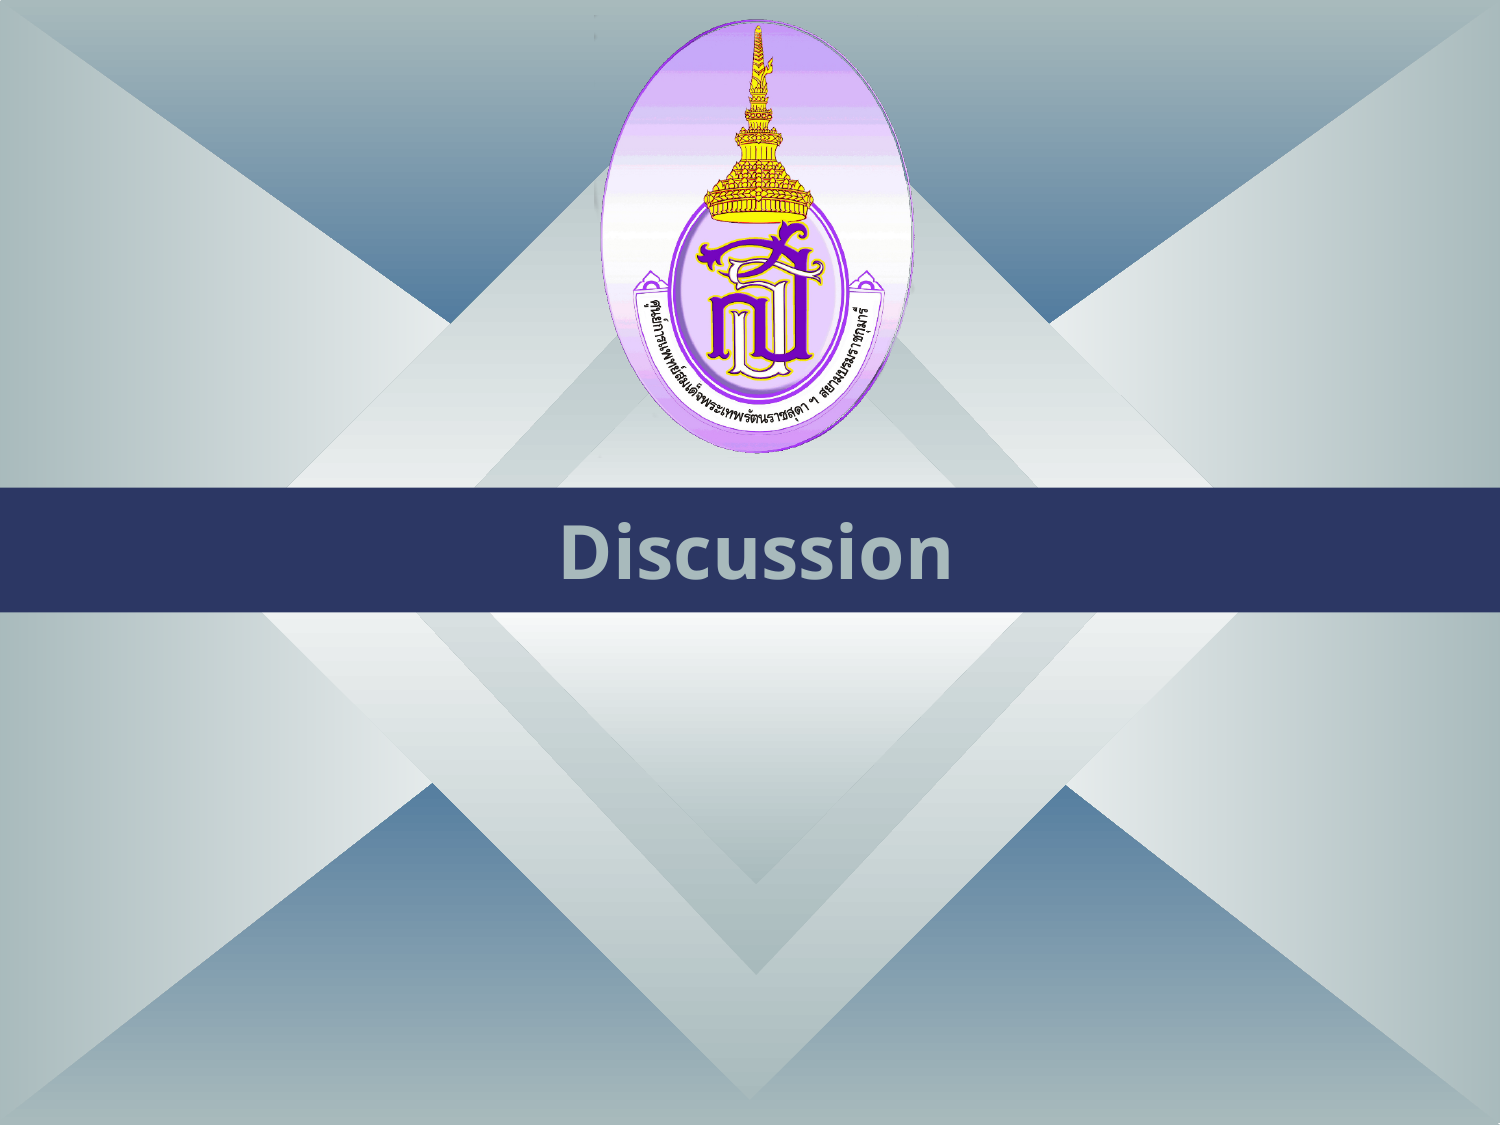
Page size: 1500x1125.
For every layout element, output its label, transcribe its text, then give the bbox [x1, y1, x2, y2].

title Discussion [75, 500, 1438, 600]
picture [594, 15, 918, 458]
